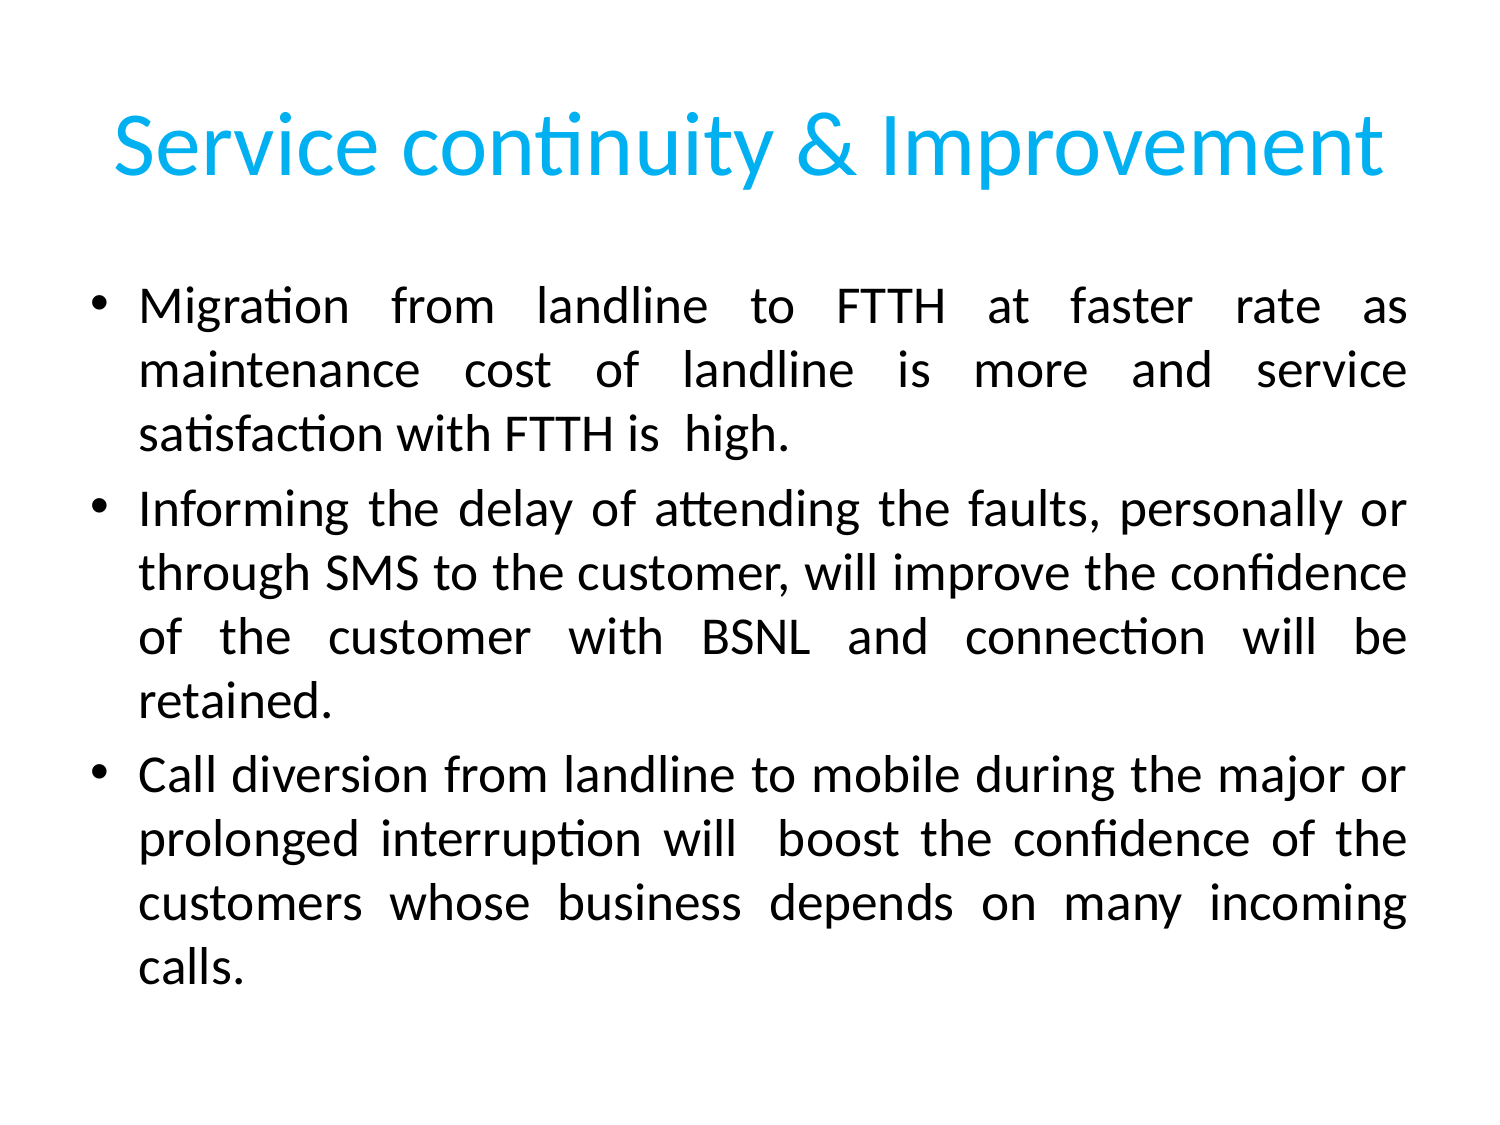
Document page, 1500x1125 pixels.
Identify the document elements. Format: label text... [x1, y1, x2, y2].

list Migration from landline to FTTH at faster rate as maintenance cost of landline is more and service satisfaction with FTTH is high. Informing the delay of attending the faults, personally or through SMS to the customer, will improve the confidence of the customer with BSNL and connection will be retained. Call diversion from landline to mobile during the major or prolonged interruption will boost the confidence of the customers whose business depends on many incoming calls. [75, 262, 1425, 1005]
title Service continuity & Improvement [75, 45, 1425, 233]
